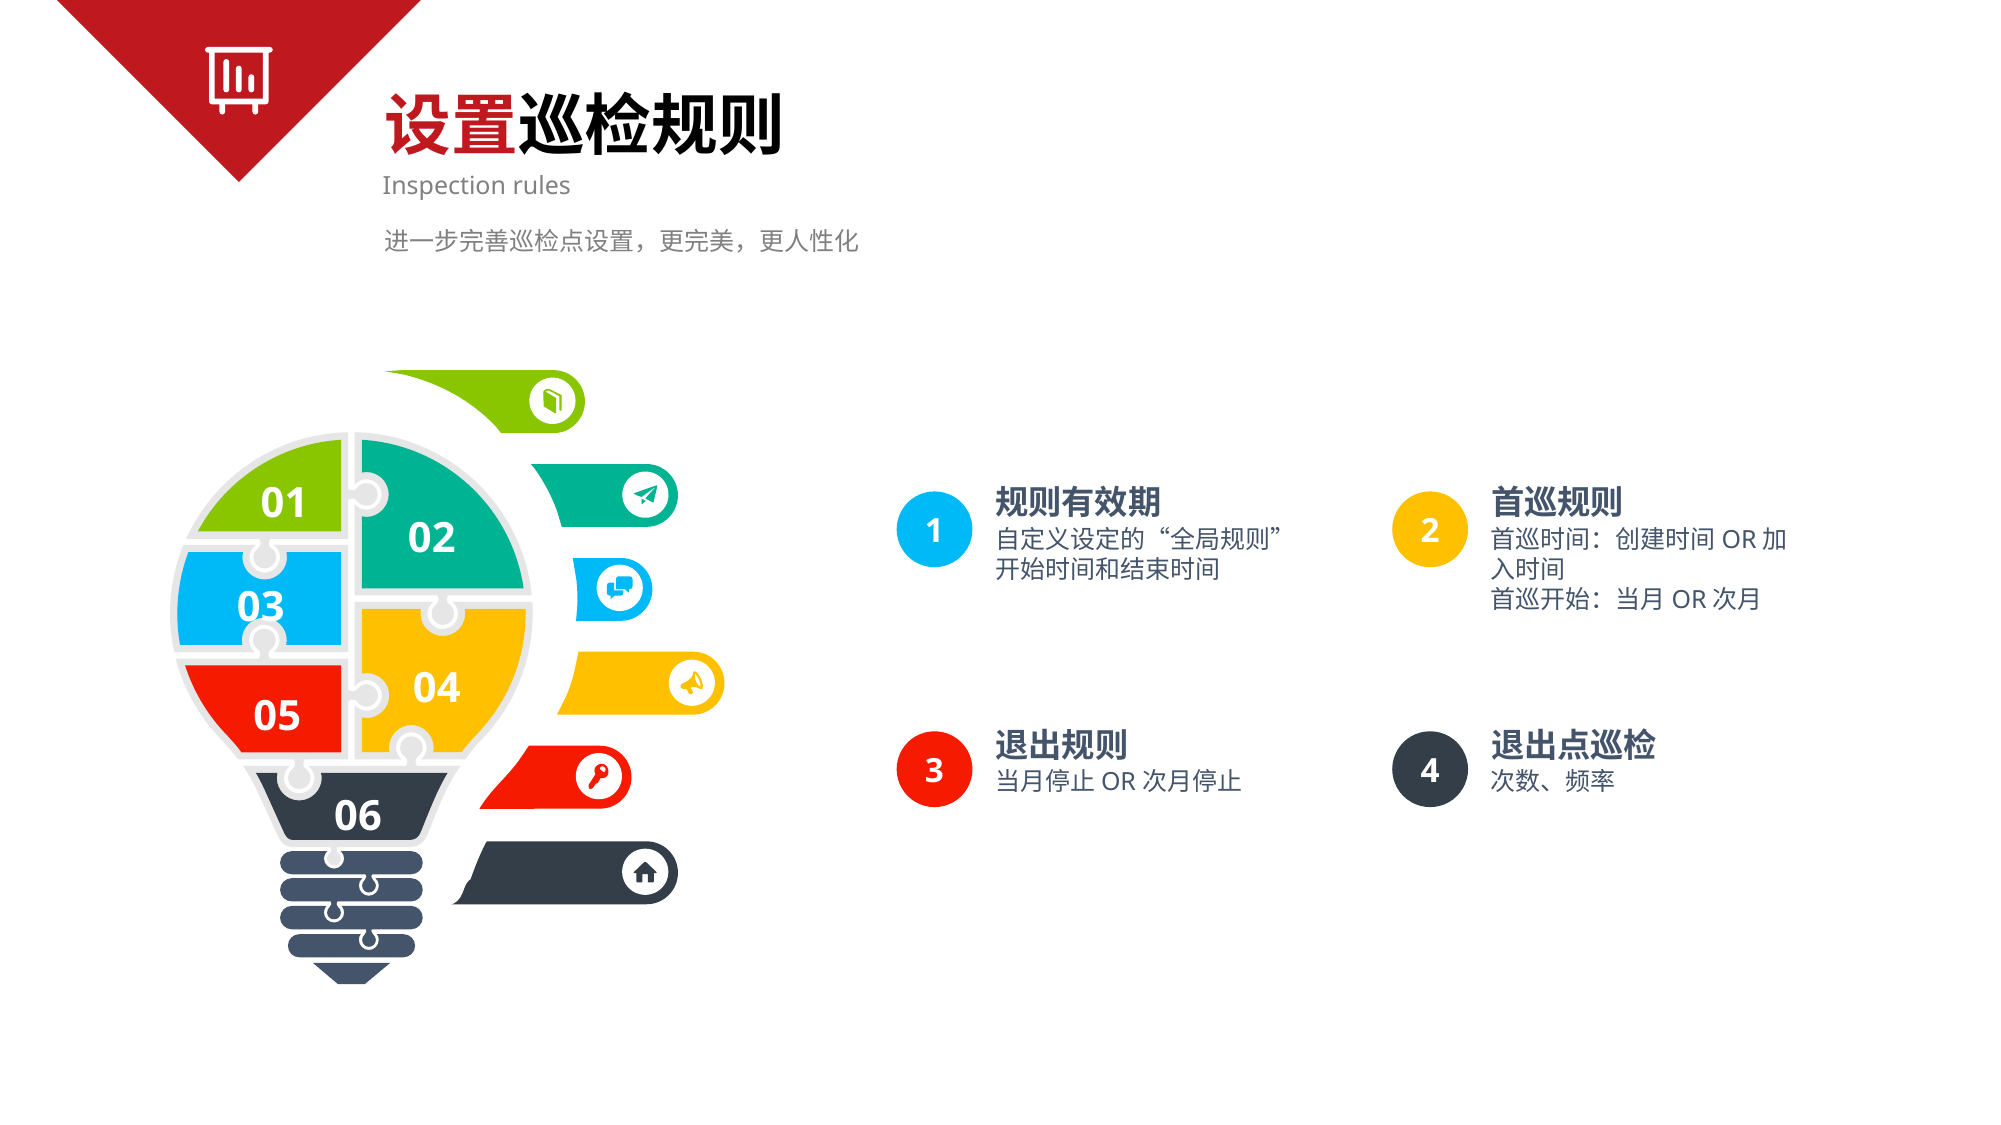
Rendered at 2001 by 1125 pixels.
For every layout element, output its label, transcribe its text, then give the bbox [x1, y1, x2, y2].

text_box 首巡时间：创建时间OR加入时间 首巡开始：当月OR次月 [1476, 515, 1821, 621]
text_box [384, 370, 585, 434]
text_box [530, 464, 678, 527]
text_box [367, 75, 1455, 208]
text_box 2 [1392, 491, 1469, 568]
text_box 4 [1392, 731, 1469, 808]
text_box 自定义设定的“全局规则”开始时间和结束时间 [980, 515, 1326, 591]
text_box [556, 651, 725, 715]
text_box 规则有效期 [980, 473, 1177, 515]
text_box 进一步完善巡检点设置，更完美，更人性化 [369, 212, 1153, 263]
text_box 退出点巡检 [1476, 716, 1673, 758]
text_box 当月停止OR次月停止 [980, 758, 1326, 803]
text_box 3 [896, 731, 973, 808]
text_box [170, 432, 533, 985]
text_box [55, 0, 423, 184]
text_box 退出规则 [980, 716, 1144, 758]
text_box 次数、频率 [1476, 758, 1821, 803]
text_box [572, 557, 653, 621]
text_box [203, 45, 274, 116]
text_box 1 [896, 491, 973, 568]
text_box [451, 841, 678, 905]
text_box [479, 745, 632, 809]
text_box 首巡规则 [1476, 473, 1639, 515]
